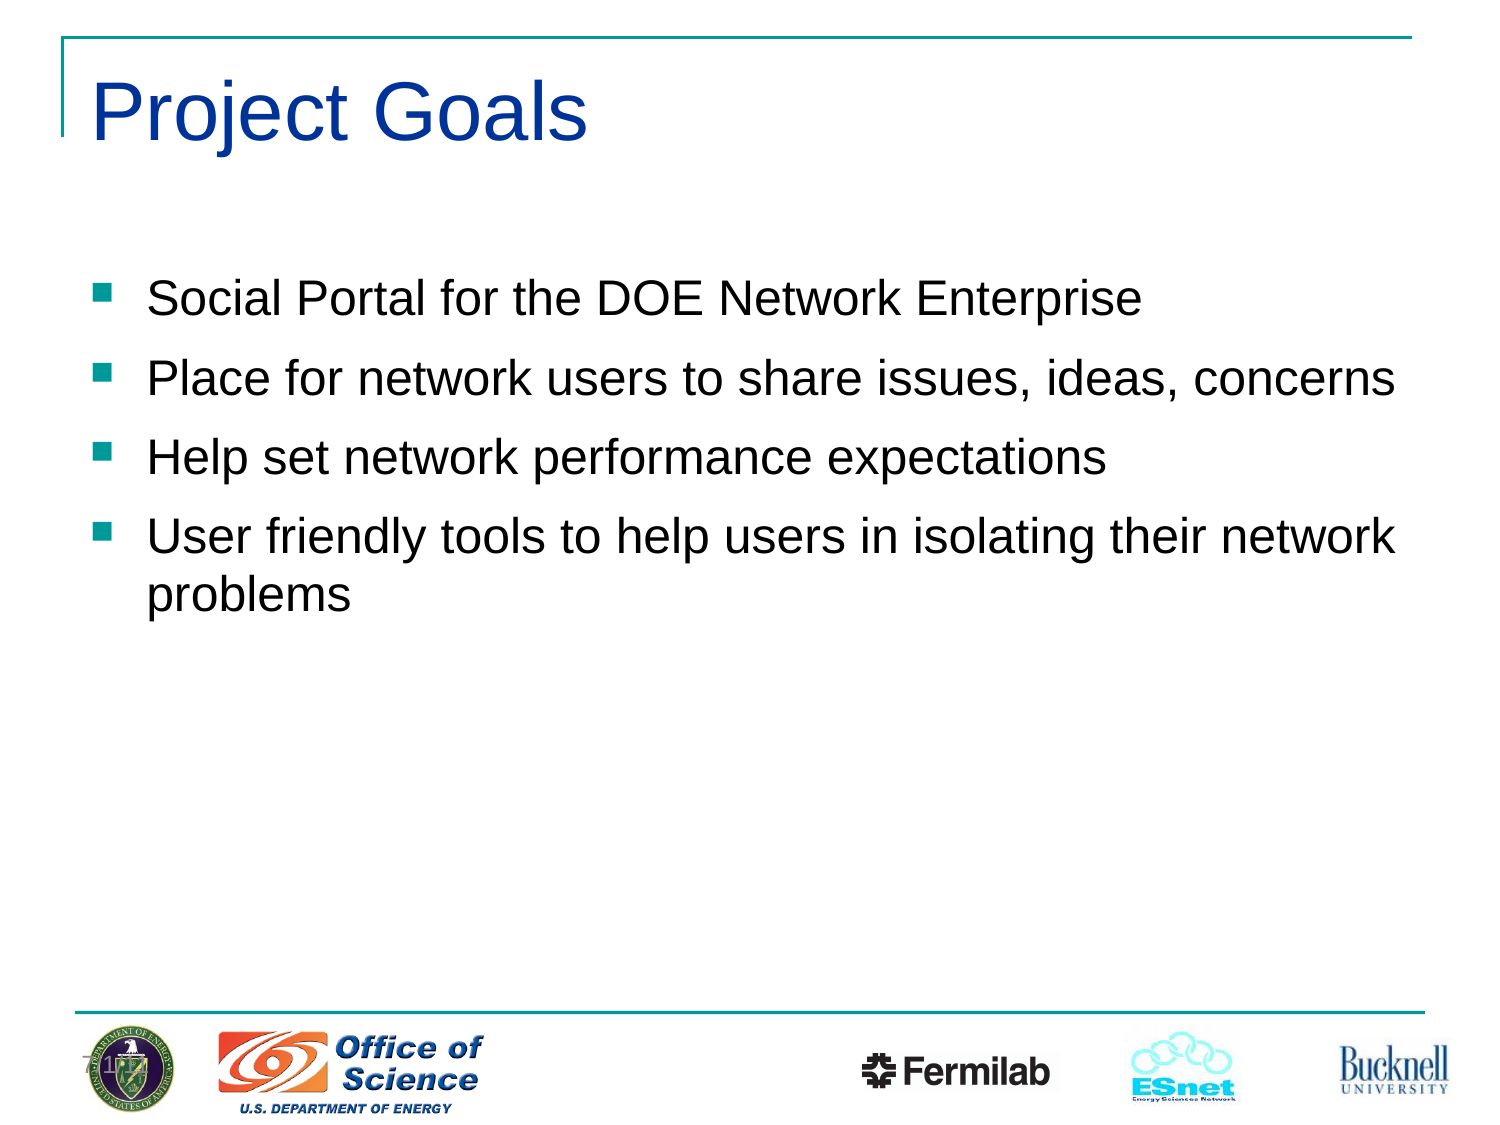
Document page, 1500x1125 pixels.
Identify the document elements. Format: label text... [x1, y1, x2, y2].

title Project Goals [74, 49, 1426, 176]
picture [87, 1079, 175, 1113]
picture [87, 1024, 175, 1050]
picture [1337, 1037, 1453, 1101]
picture [212, 1024, 492, 1120]
picture [862, 1053, 1060, 1092]
text_box 7/1/11 [81, 1050, 419, 1079]
picture [1125, 1024, 1242, 1107]
list Social Portal for the DOE Network Enterprise Place for network users to share issues, ideas, concerns Help set network performance expectations User friendly tools to help users in isolating their network problems [74, 262, 1426, 726]
